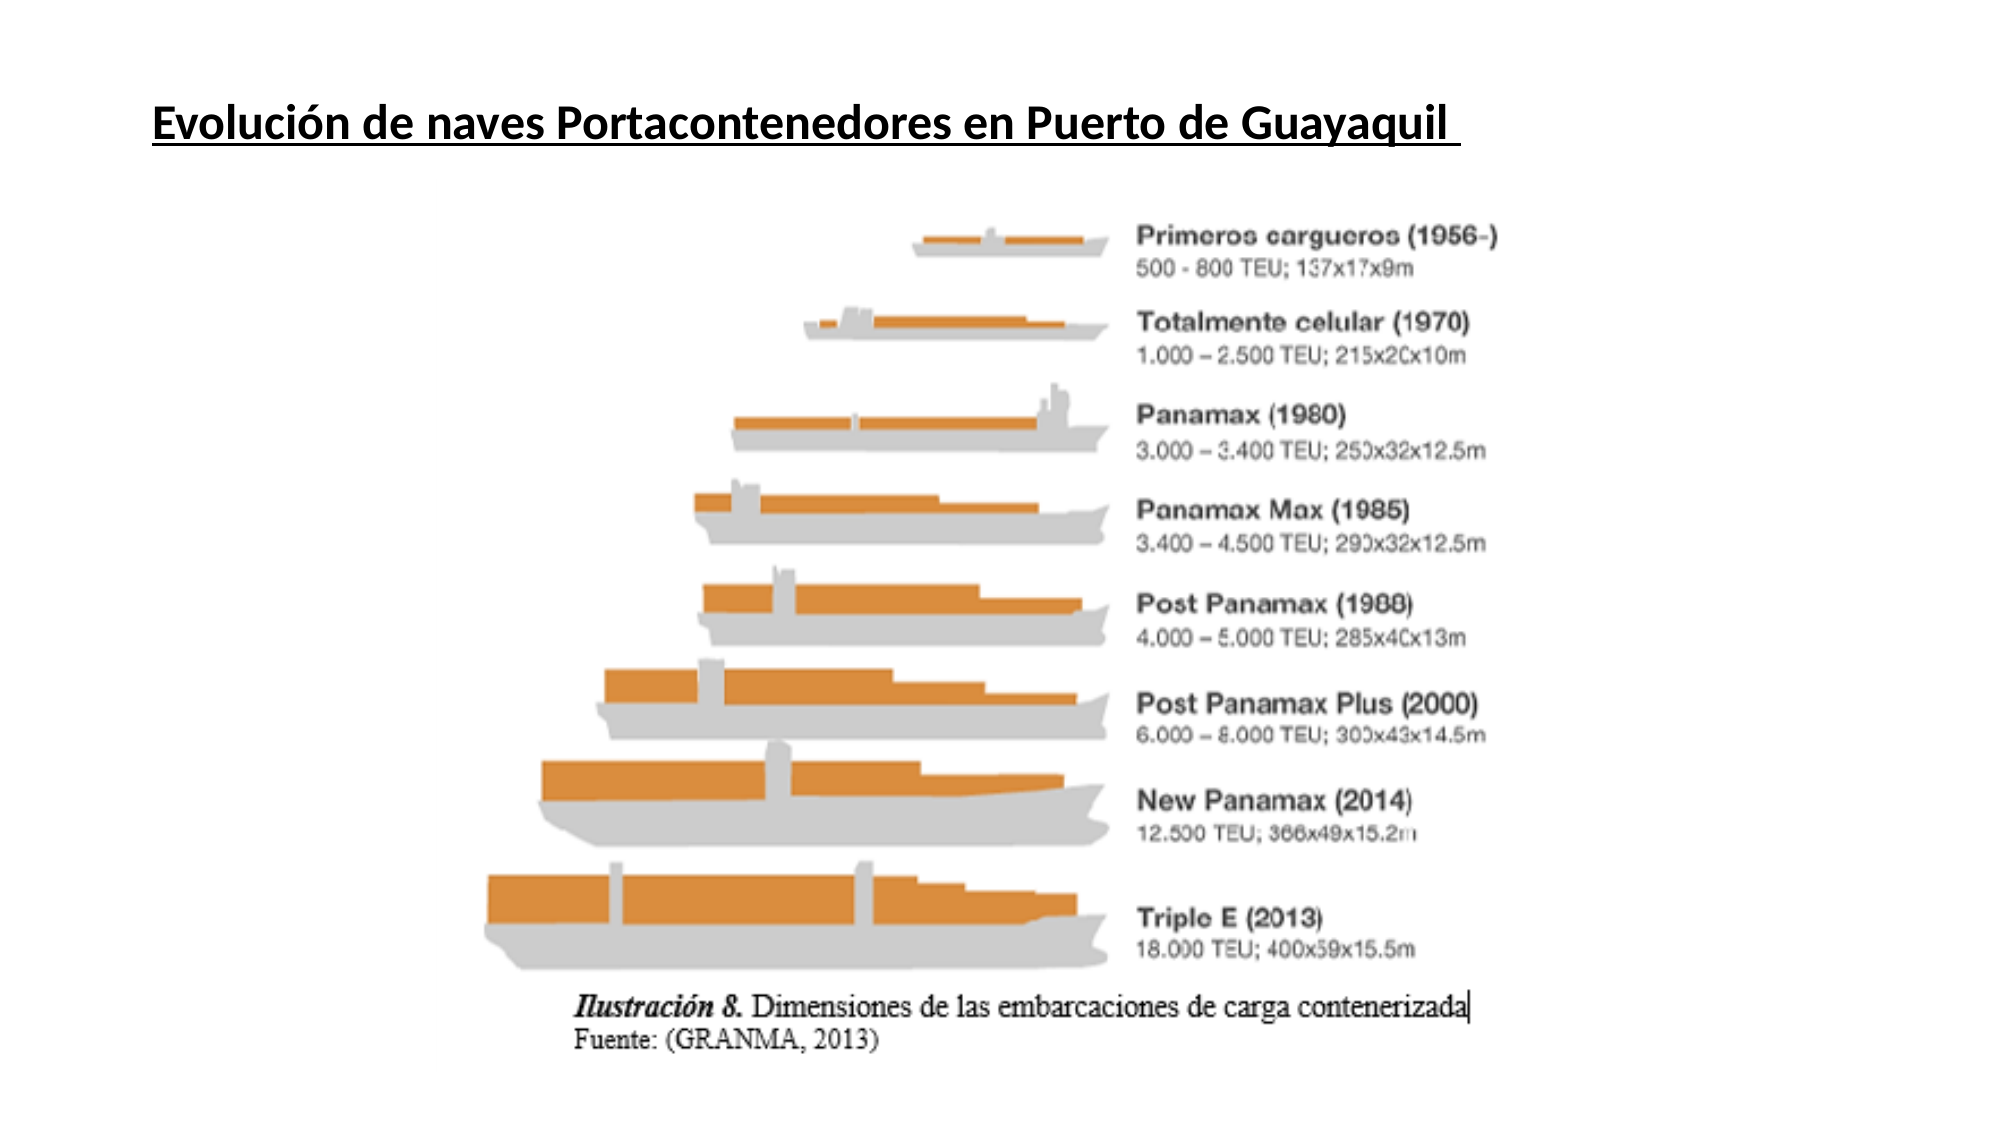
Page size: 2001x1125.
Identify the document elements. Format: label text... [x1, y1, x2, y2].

title Evolución de naves Portacontenedores en Puerto de Guayaquil [137, 59, 1786, 180]
picture [435, 179, 1543, 1072]
